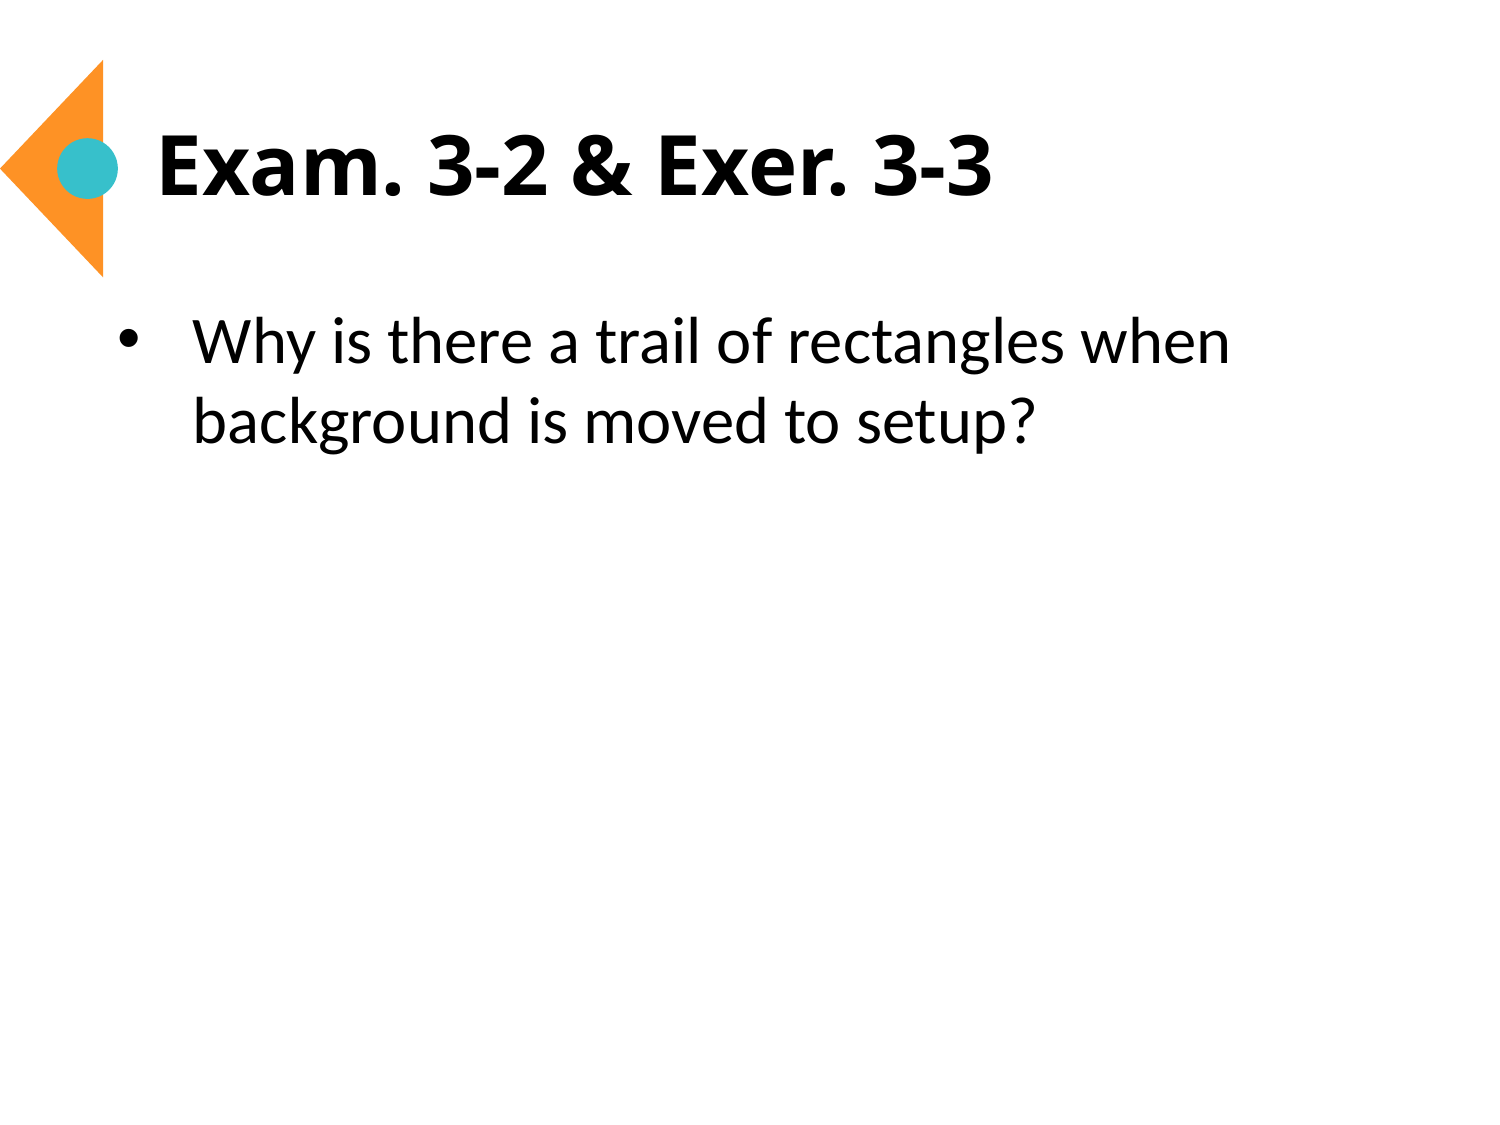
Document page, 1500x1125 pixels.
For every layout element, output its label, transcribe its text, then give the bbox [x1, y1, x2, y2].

text_box Why is there a trail of rectangles when background is moved to setup? [103, 289, 1428, 625]
title Exam. 3-2 & Exer. 3-3 [103, 59, 1397, 278]
